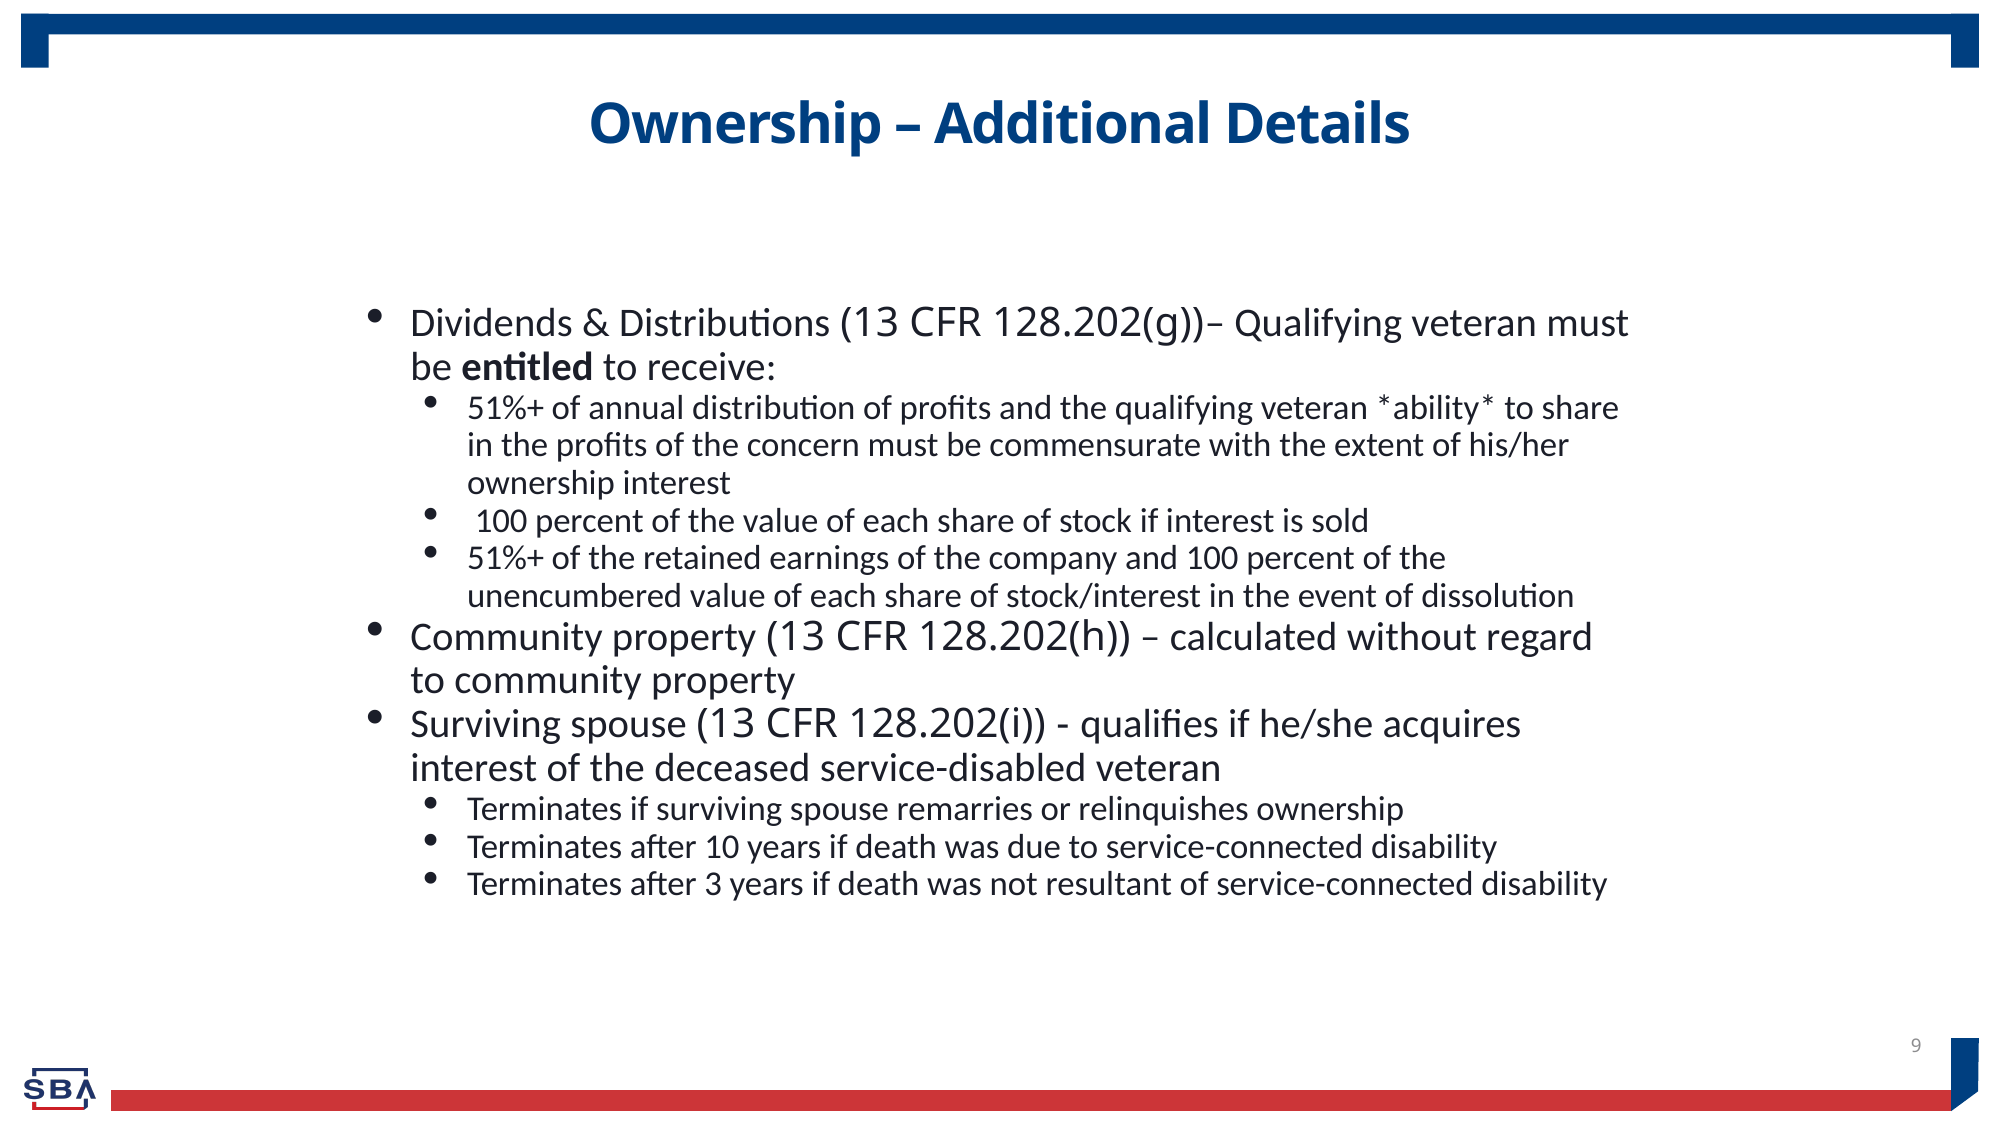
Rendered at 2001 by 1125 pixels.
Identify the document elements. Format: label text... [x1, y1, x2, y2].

picture [24, 1068, 97, 1110]
slide_number 9 [1486, 1016, 1937, 1076]
list Dividends & Distributions (13 CFR 128.202(g))– Qualifying veteran must be entitled to receive: 51%+ of annual distribution of profits and the qualifying veteran *ability* to share in the profits of the concern must be commensurate with the extent of his/her ownership interest 100 percent of the value of each share of stock if interest is sold 51%+ of the retained earnings of the company and 100 percent of the unencumbered value of each share of stock/interest in the event of dissolution Community property (13 CFR 128.202(h)) – calculated without regard to community property Surviving spouse (13 CFR 128.202(i)) - qualifies if he/she acquires interest of the deceased service-disabled veteran Terminates if surviving spouse remarries or relinquishes ownership Terminates after 10 years if death was due to service-connected disability Terminates after 3 years if death was not resultant of service-connected disability [353, 293, 1647, 948]
title Ownership – Additional Details [137, 87, 1863, 186]
